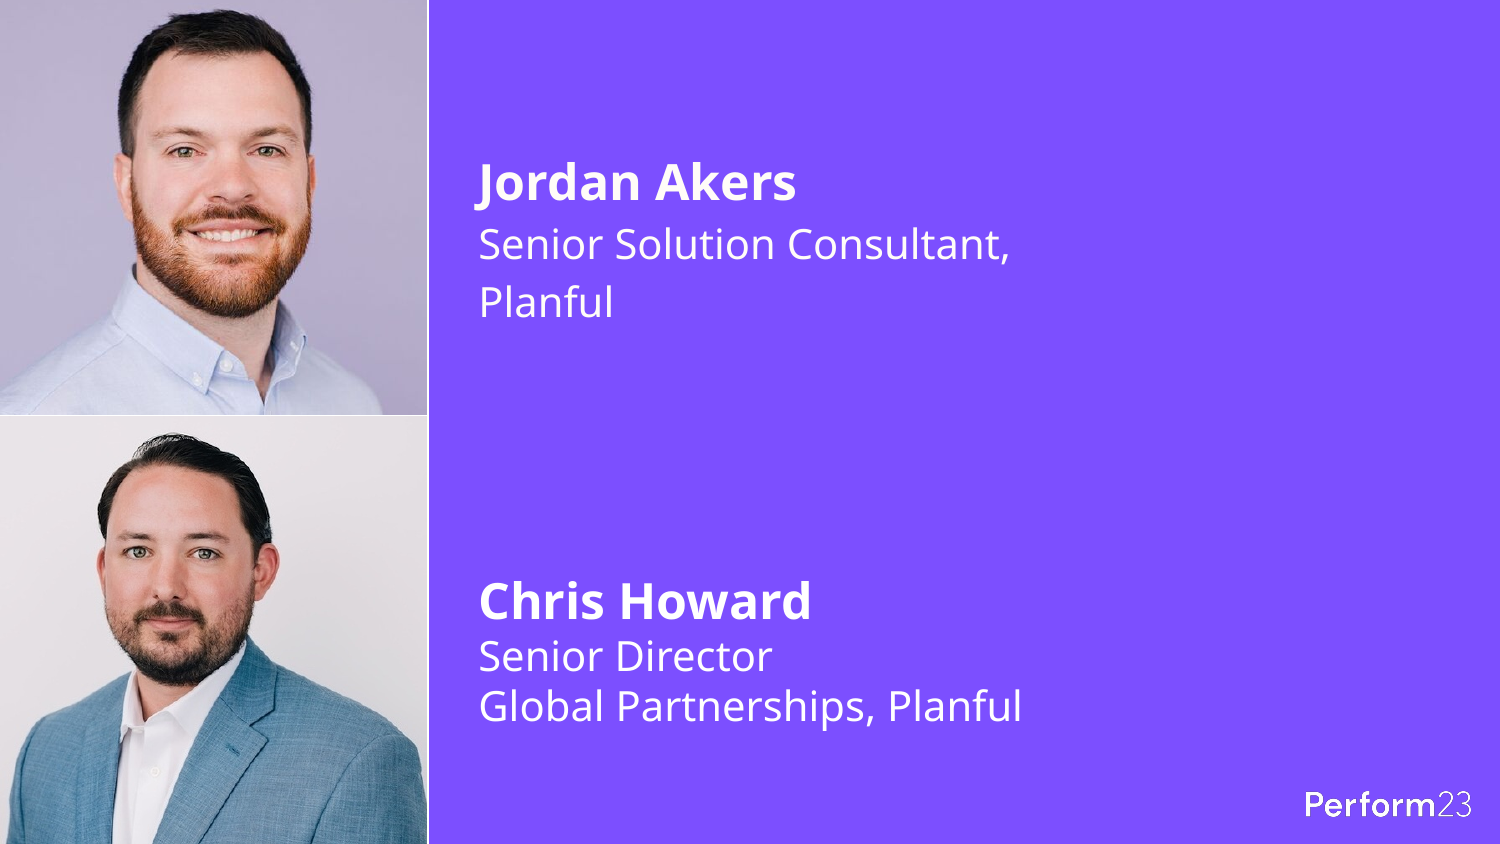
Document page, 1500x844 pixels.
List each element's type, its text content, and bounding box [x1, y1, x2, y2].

picture [0, 0, 428, 844]
text_box Jordan Akers Senior Solution Consultant, Planful [463, 126, 1152, 341]
picture [1305, 790, 1471, 817]
text_box Chris Howard Senior Director Global Partnerships, Planful [463, 554, 1136, 745]
